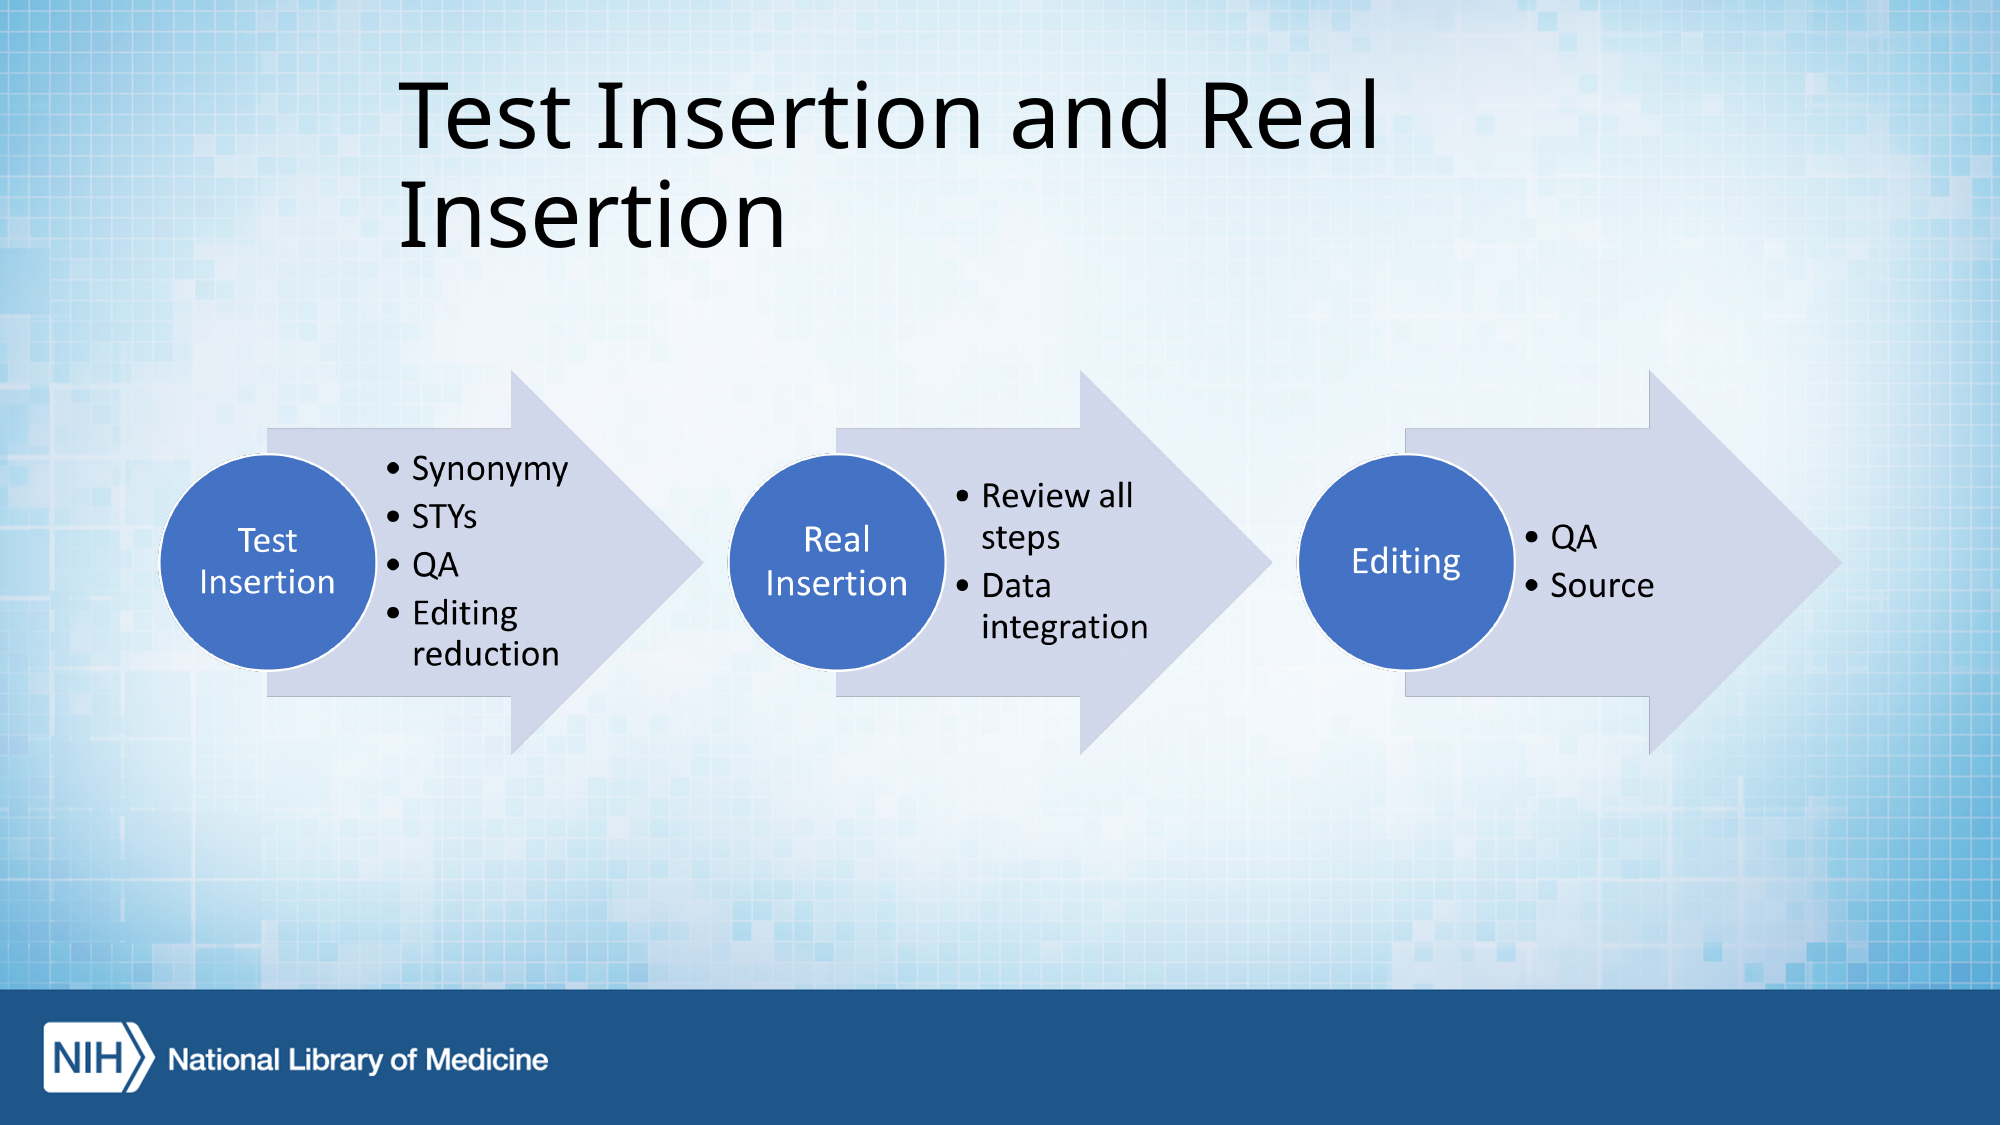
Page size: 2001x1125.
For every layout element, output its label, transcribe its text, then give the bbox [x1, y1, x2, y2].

title Test Insertion and Real Insertion [383, 59, 1617, 117]
picture [0, 0, 2000, 1125]
